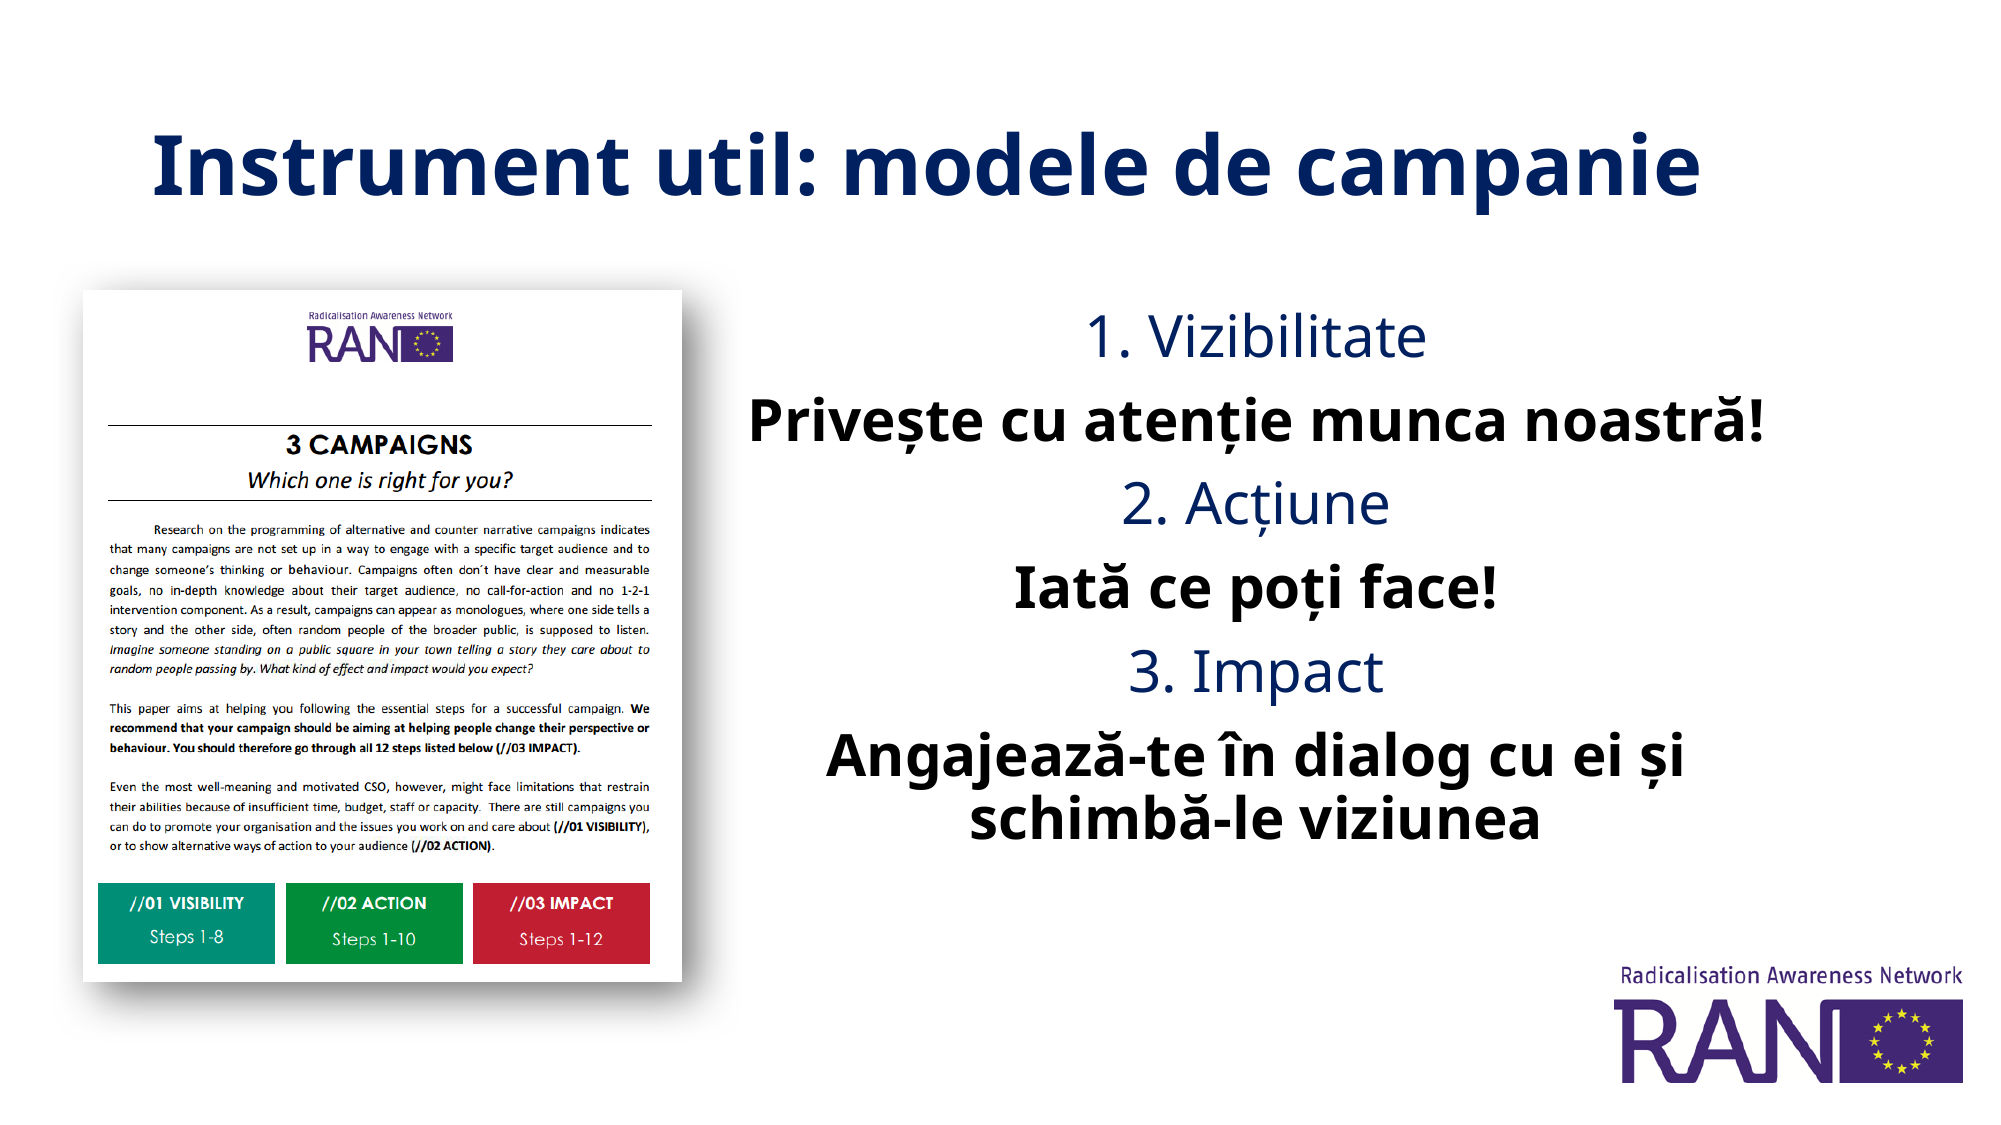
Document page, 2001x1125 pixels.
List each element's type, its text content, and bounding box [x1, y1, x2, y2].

picture [1614, 966, 1963, 1083]
title Instrument util: modele de campanie [137, 59, 1925, 278]
list 1. Vizibilitate Privește cu atenție munca noastră! 2. Acțiune Iată ce poți face! 3. Impact Angajează-te în dialog cu ei și schimbă-le viziunea [712, 299, 1810, 1014]
picture [83, 290, 682, 982]
